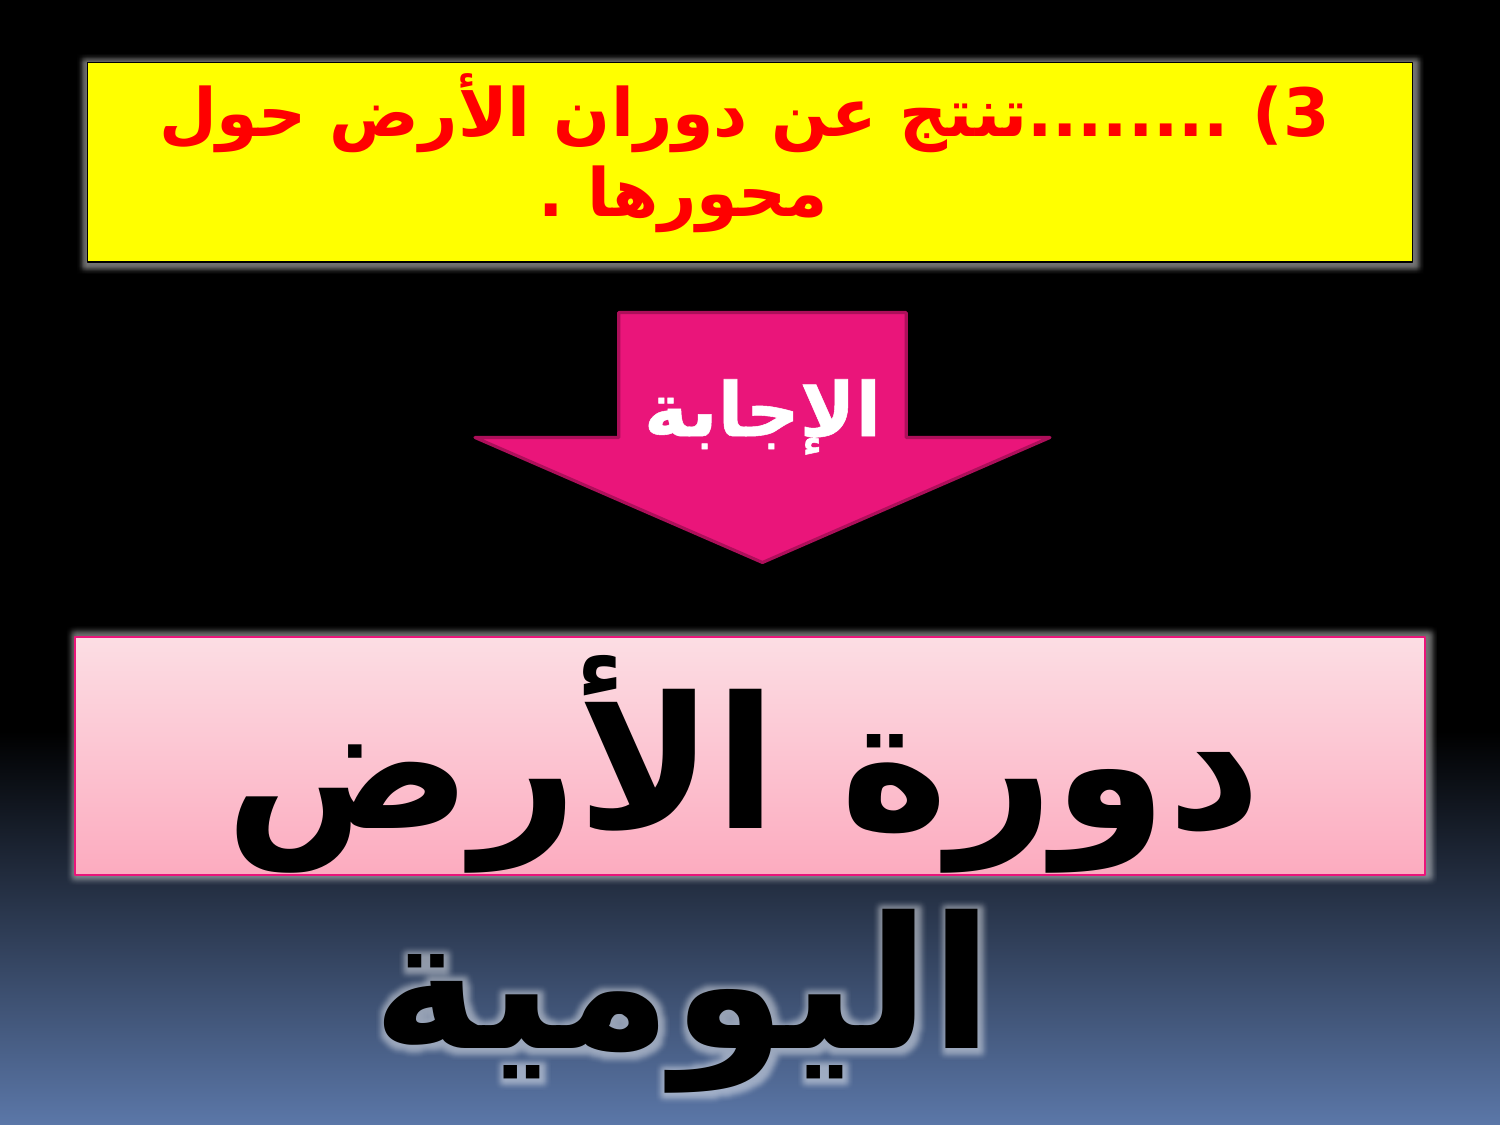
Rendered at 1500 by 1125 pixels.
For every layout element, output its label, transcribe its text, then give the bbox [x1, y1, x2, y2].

text_box الإجابة [473, 310, 1052, 564]
text_box 3) ........تنتج عن دوران الأرض حول محورها . [87, 62, 1413, 263]
text_box دورة الأرض اليومية [74, 636, 1426, 876]
